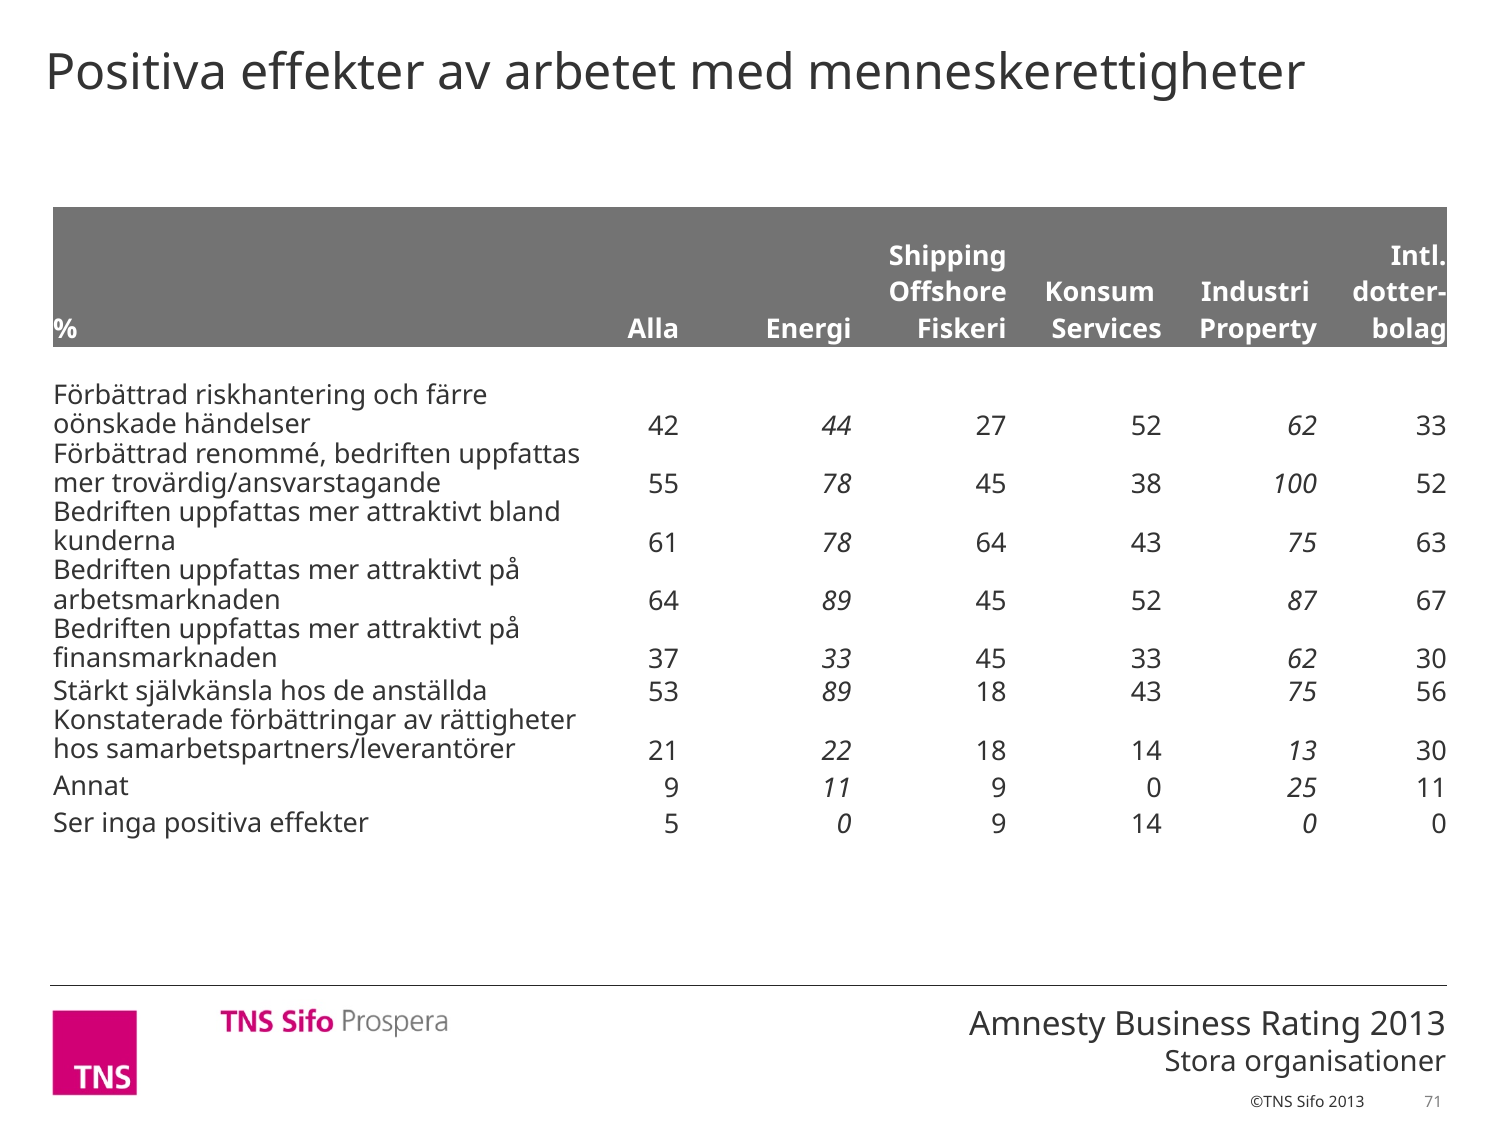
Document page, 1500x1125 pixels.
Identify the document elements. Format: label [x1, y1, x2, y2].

table_cell [53, 347, 1447, 841]
table_header [53, 207, 1447, 347]
picture [41, 999, 455, 1106]
text_box [0, 0, 1500, 174]
